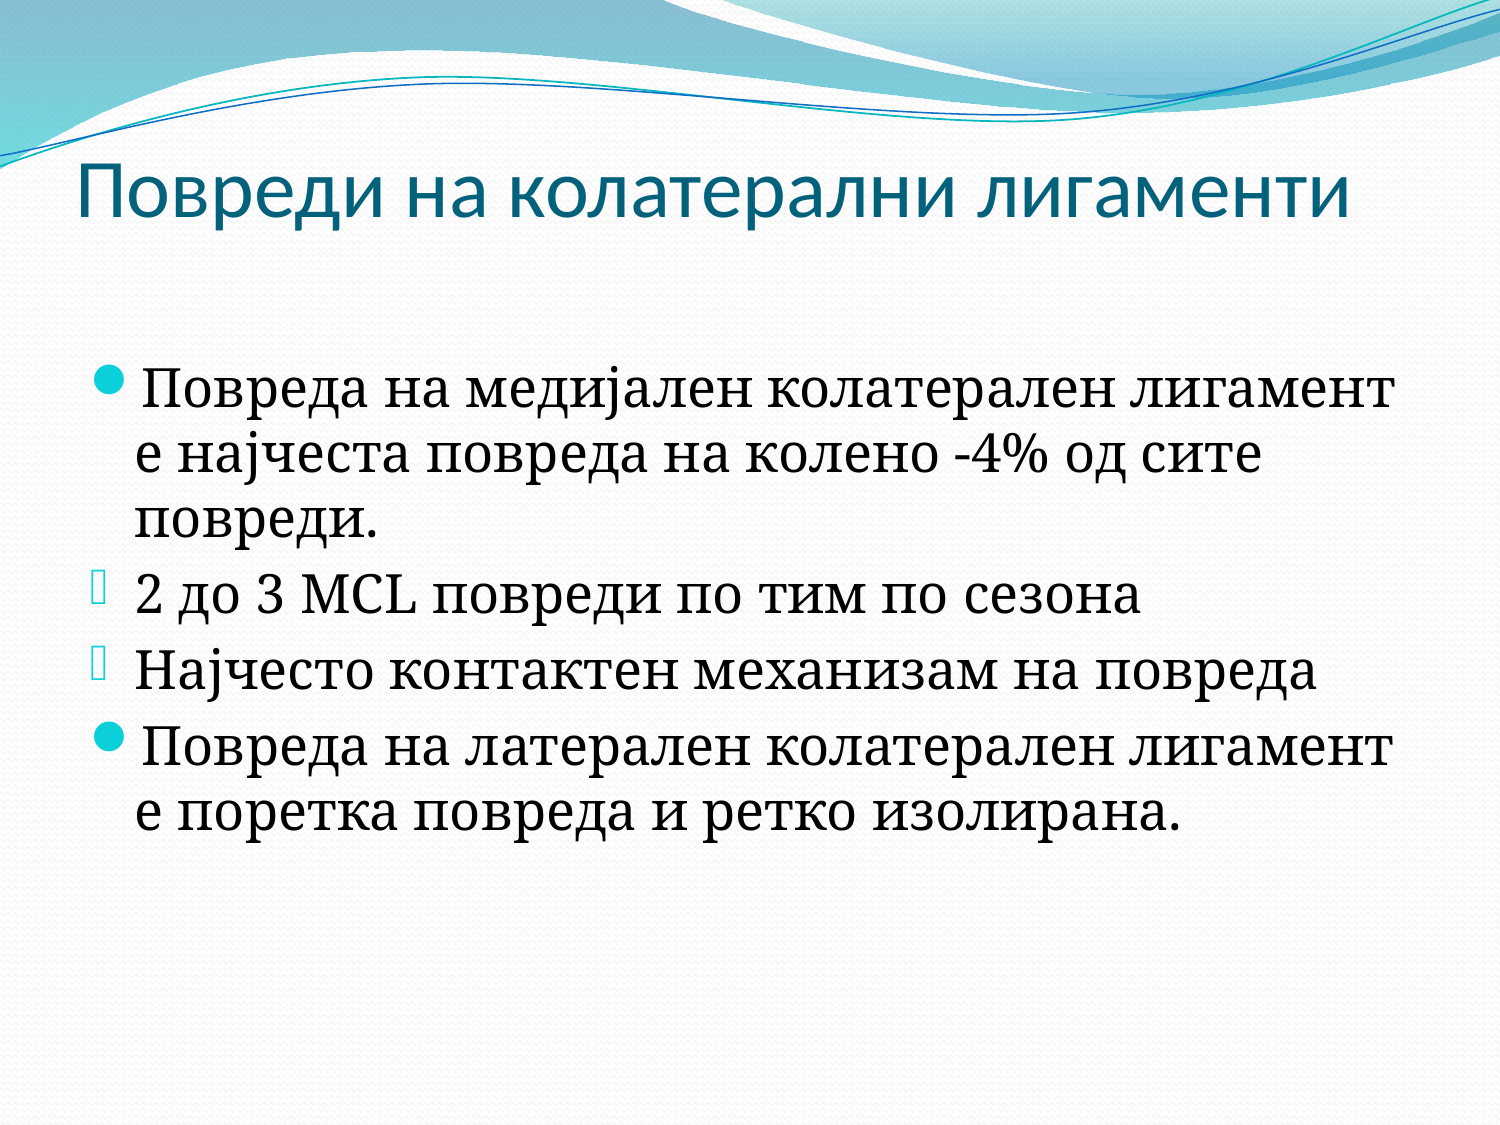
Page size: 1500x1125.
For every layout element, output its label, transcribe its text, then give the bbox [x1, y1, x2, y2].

list Повреда на медијален колатерален лигамент е најчеста повреда на колено -4% од сите повреди. 2 до 3 MCL повреди по тим по сезона Најчесто контактен механизам на повреда Повреда на латерален колатерален лигамент е поретка повреда и ретко изолирана. [75, 346, 1425, 1067]
title Повреди на колатерални лигаменти [75, 46, 1425, 235]
